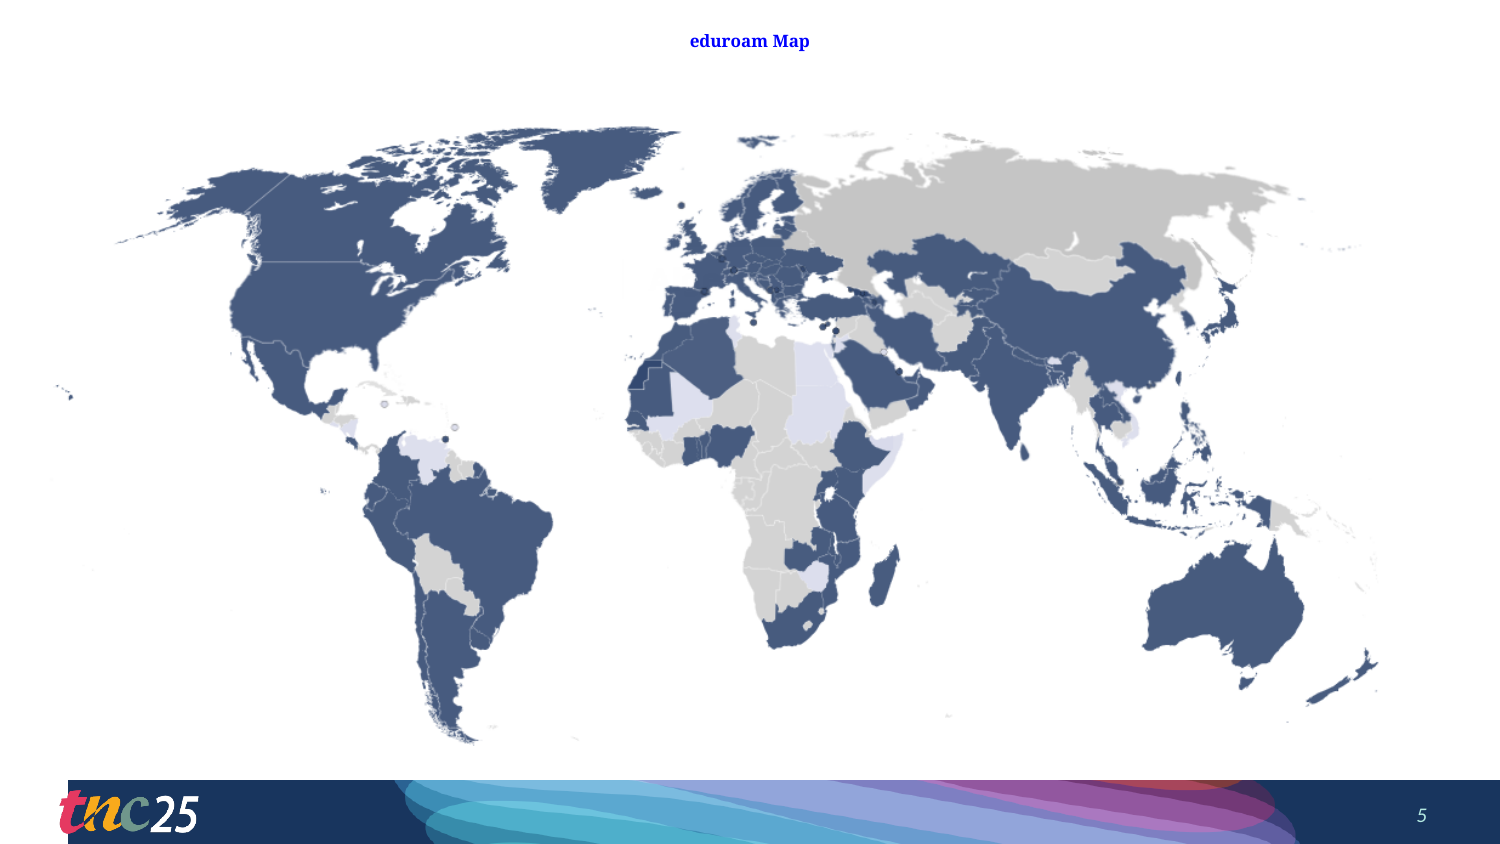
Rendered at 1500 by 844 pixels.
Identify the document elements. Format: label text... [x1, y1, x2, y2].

slide_number 5 [1104, 791, 1442, 837]
picture [57, 780, 1500, 844]
title eduroam Map [57, 25, 1443, 80]
picture [29, 118, 1410, 752]
